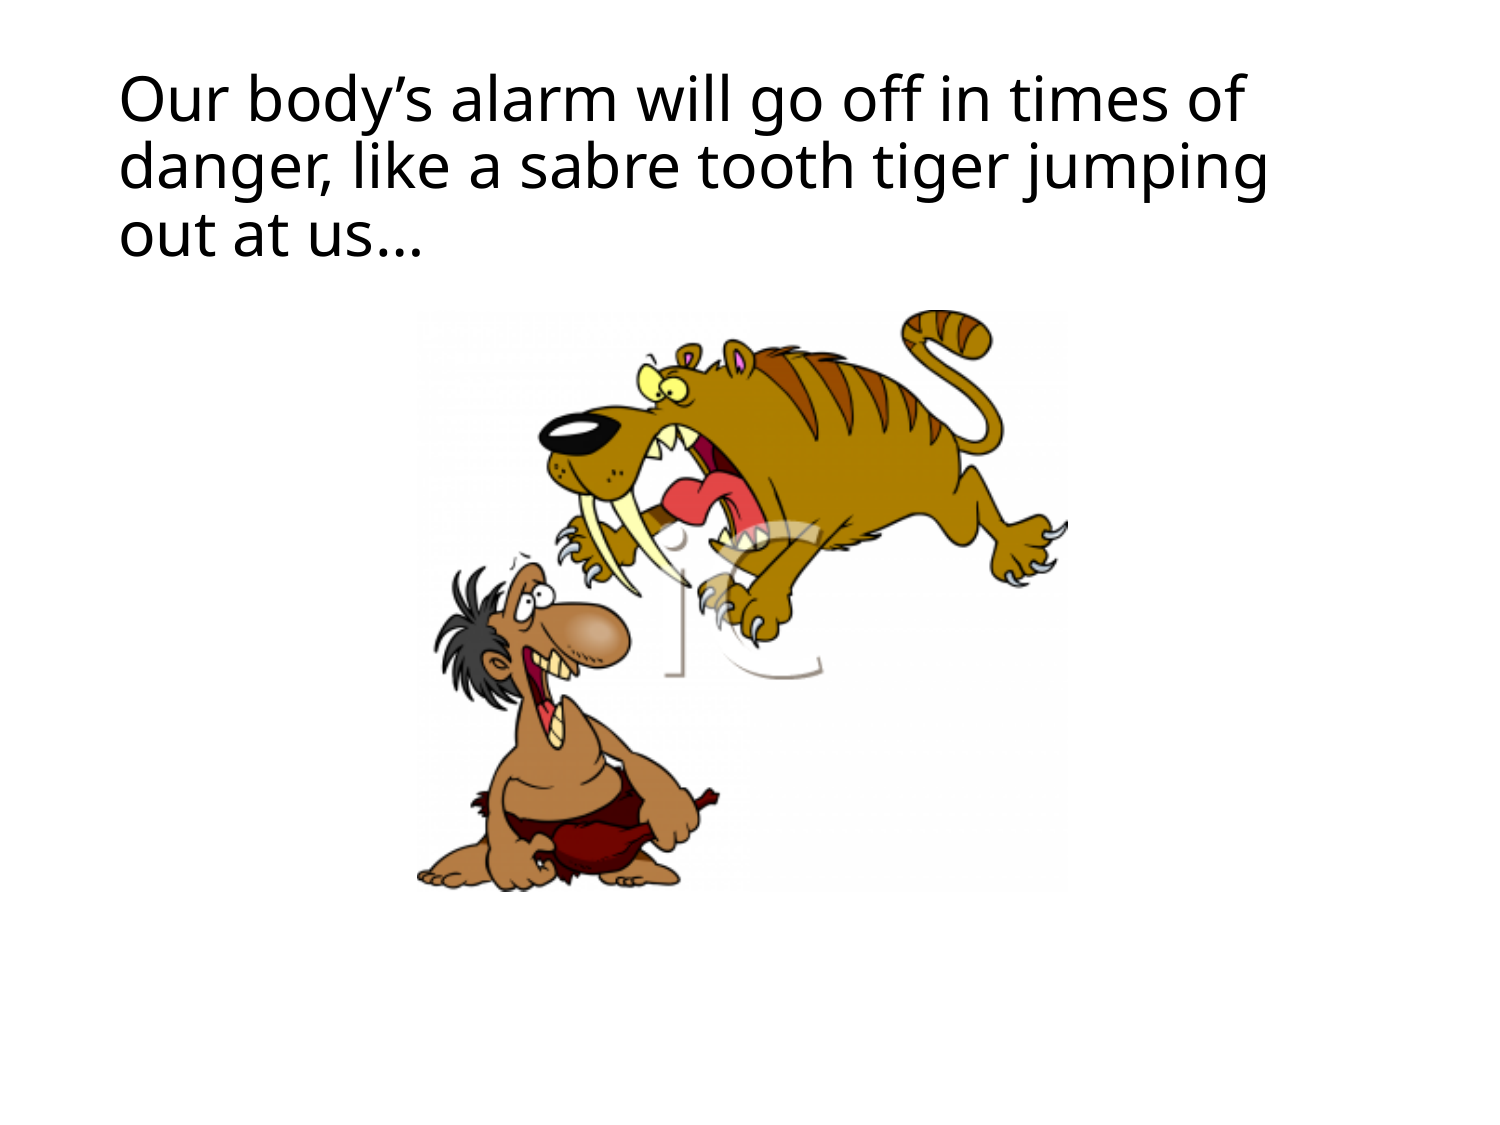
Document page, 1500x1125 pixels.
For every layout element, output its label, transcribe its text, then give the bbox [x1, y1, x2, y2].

picture [417, 310, 1068, 892]
title Our body’s alarm will go off in times of danger, like a sabre tooth tiger jumping out at us… [103, 59, 1397, 278]
